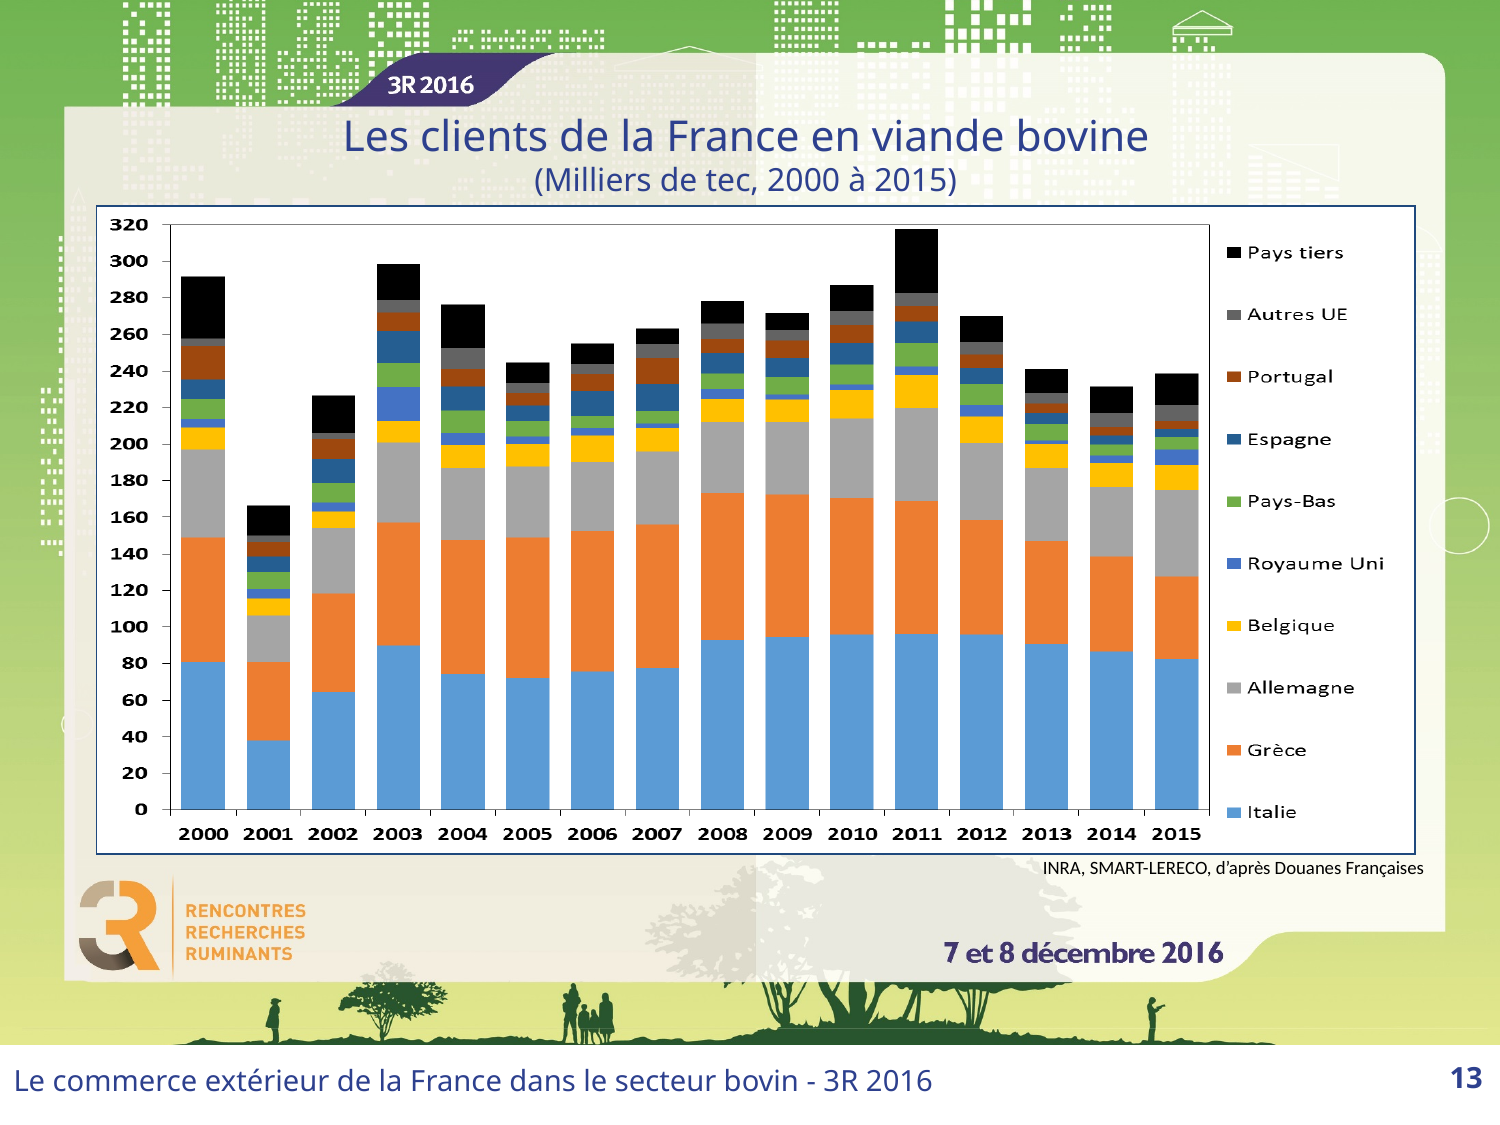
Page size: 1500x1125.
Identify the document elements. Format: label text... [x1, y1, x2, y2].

text_box INRA, SMART-LERECO, d’après Douanes Françaises [998, 848, 1439, 886]
footer Le commerce extérieur de la France dans le secteur bovin - 3R 2016 [0, 1049, 1357, 1110]
title Les clients de la France en viande bovine (Milliers de tec, 2000 à 2015) [73, 101, 1418, 206]
picture [0, 0, 1500, 1045]
slide_number 13 [1357, 1049, 1499, 1110]
